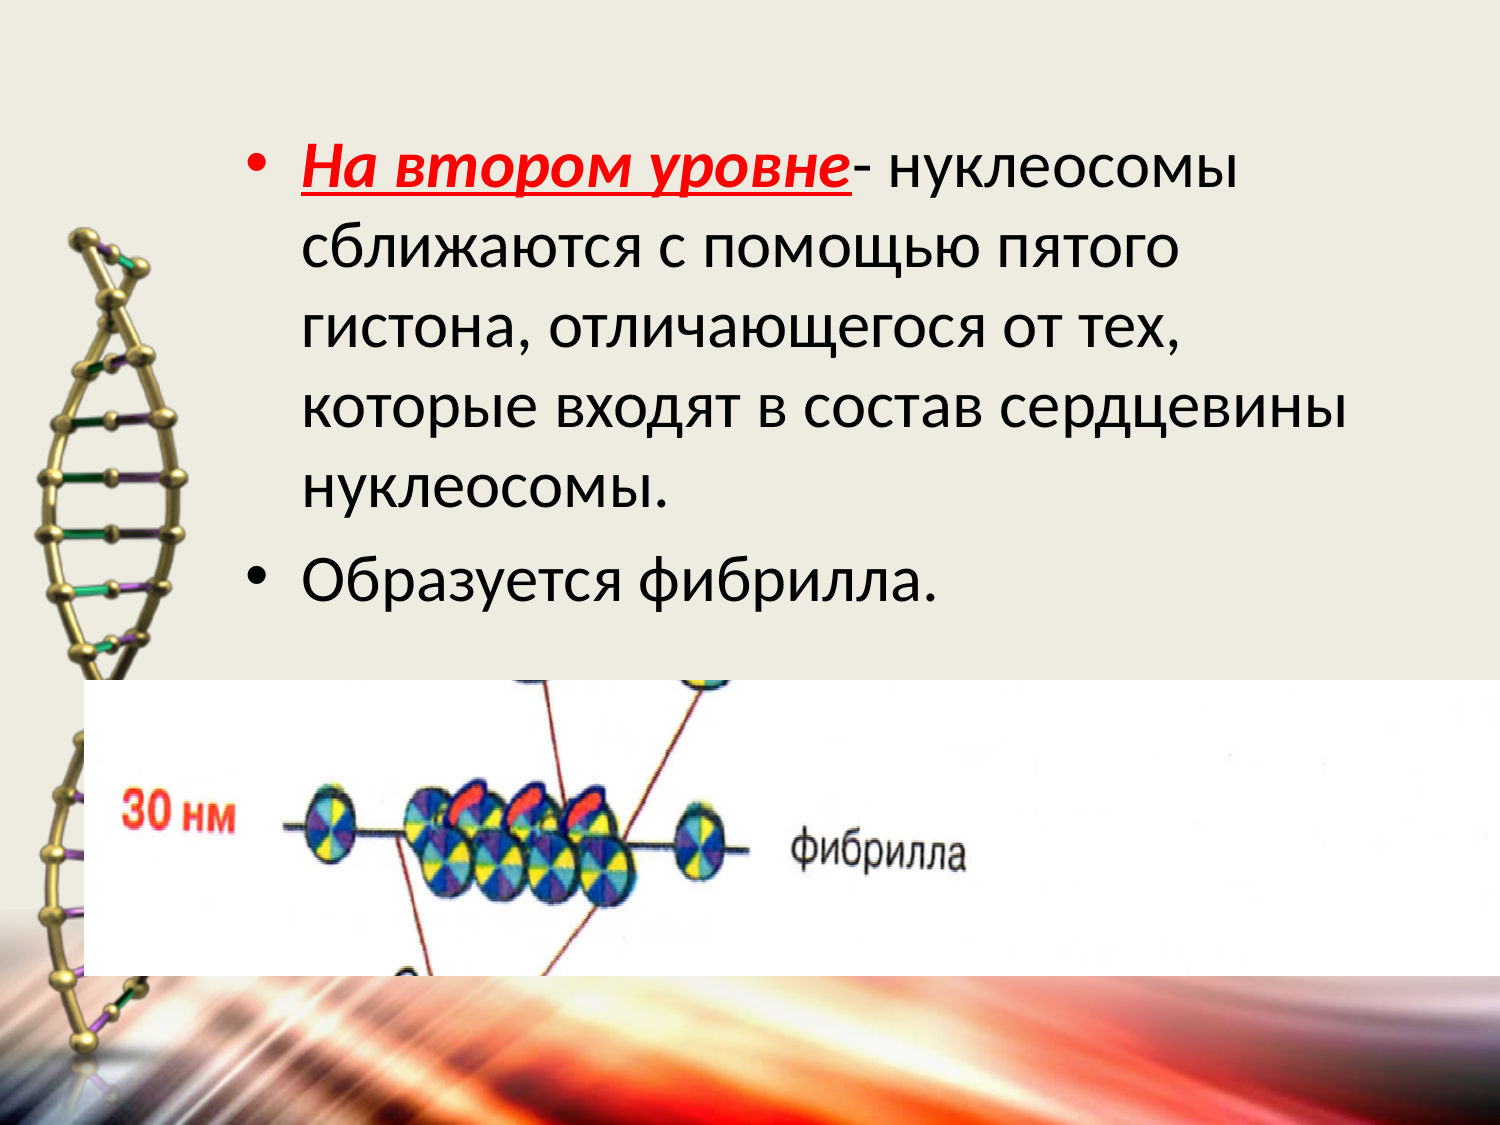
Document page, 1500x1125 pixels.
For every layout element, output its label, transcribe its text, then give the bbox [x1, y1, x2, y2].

text_box БЕЛОК (аминокислоты) в цитоплазме [211, 1088, 1500, 1093]
picture [0, 225, 1500, 1125]
list На втором уровне- нуклеосомы сближаются с помощью пятого гистона, отличающегося от тех, которые входят в состав сердцевины нуклеосомы. Образуется фибрилла. [230, 113, 1443, 679]
